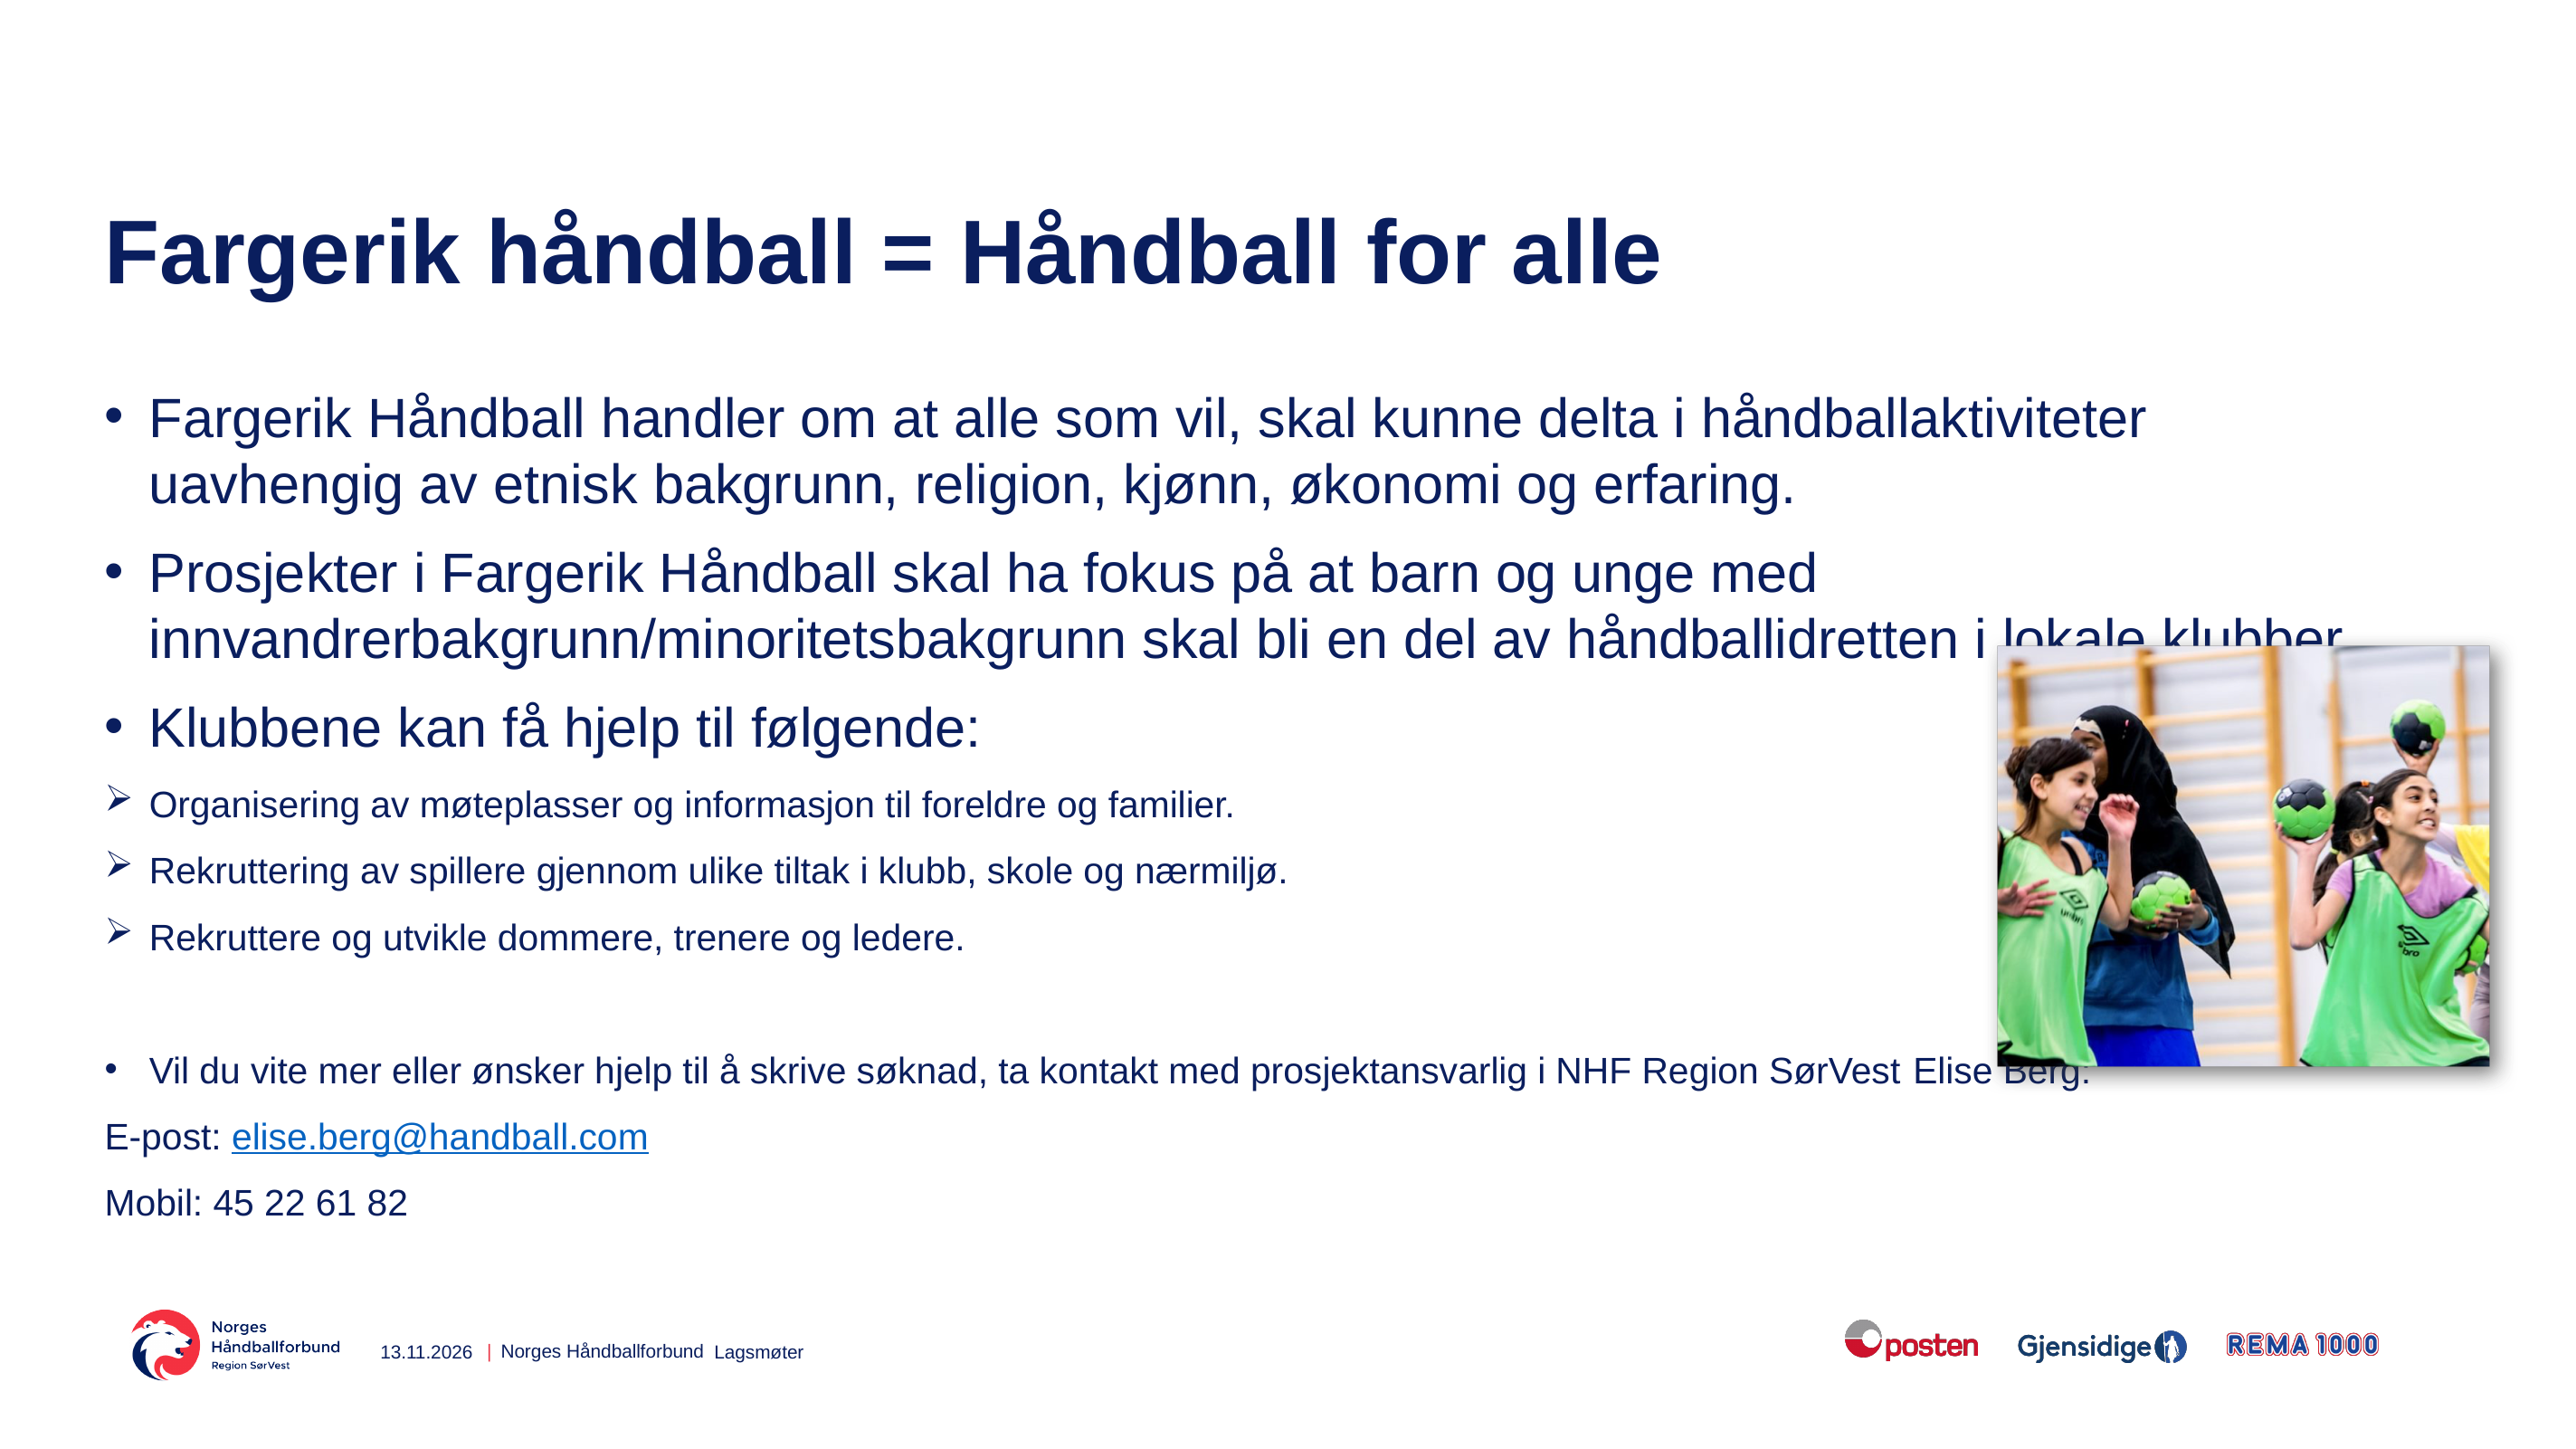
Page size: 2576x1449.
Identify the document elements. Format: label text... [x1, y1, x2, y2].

title Fargerik håndball = Håndball for alle [104, 193, 2183, 300]
picture [74, 1264, 394, 1425]
picture [1845, 1320, 2379, 1363]
picture [1982, 631, 2519, 1096]
footer Lagsmøter [714, 1339, 1837, 1363]
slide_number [379, 1339, 474, 1363]
list Fargerik Håndball handler om at alle som vil, skal kunne delta i håndballaktiviteter uavhengig av etnisk bakgrunn, religion, kjønn, økonomi og erfaring. Prosjekter i Fargerik Håndball skal ha fokus på at barn og unge med innvandrerbakgrunn/minoritetsbakgrunn skal bli en del av håndballidretten i lokale klubber. Klubbene kan få hjelp til følgende: Organisering av møteplasser og informasjon til foreldre og familier. Rekruttering av spillere gjennom ulike tiltak i klubb, skole og nærmiljø. Rekruttere og utvikle dommere, trenere og ledere. Vil du vite mer eller ønsker hjelp til å skrive søknad, ta kontakt med prosjektansvarlig i NHF Region SørVest​ Elise Berg: E-post: elise.berg@handball.com ​ Mobil: 45 22 61 82 [104, 381, 2375, 1257]
